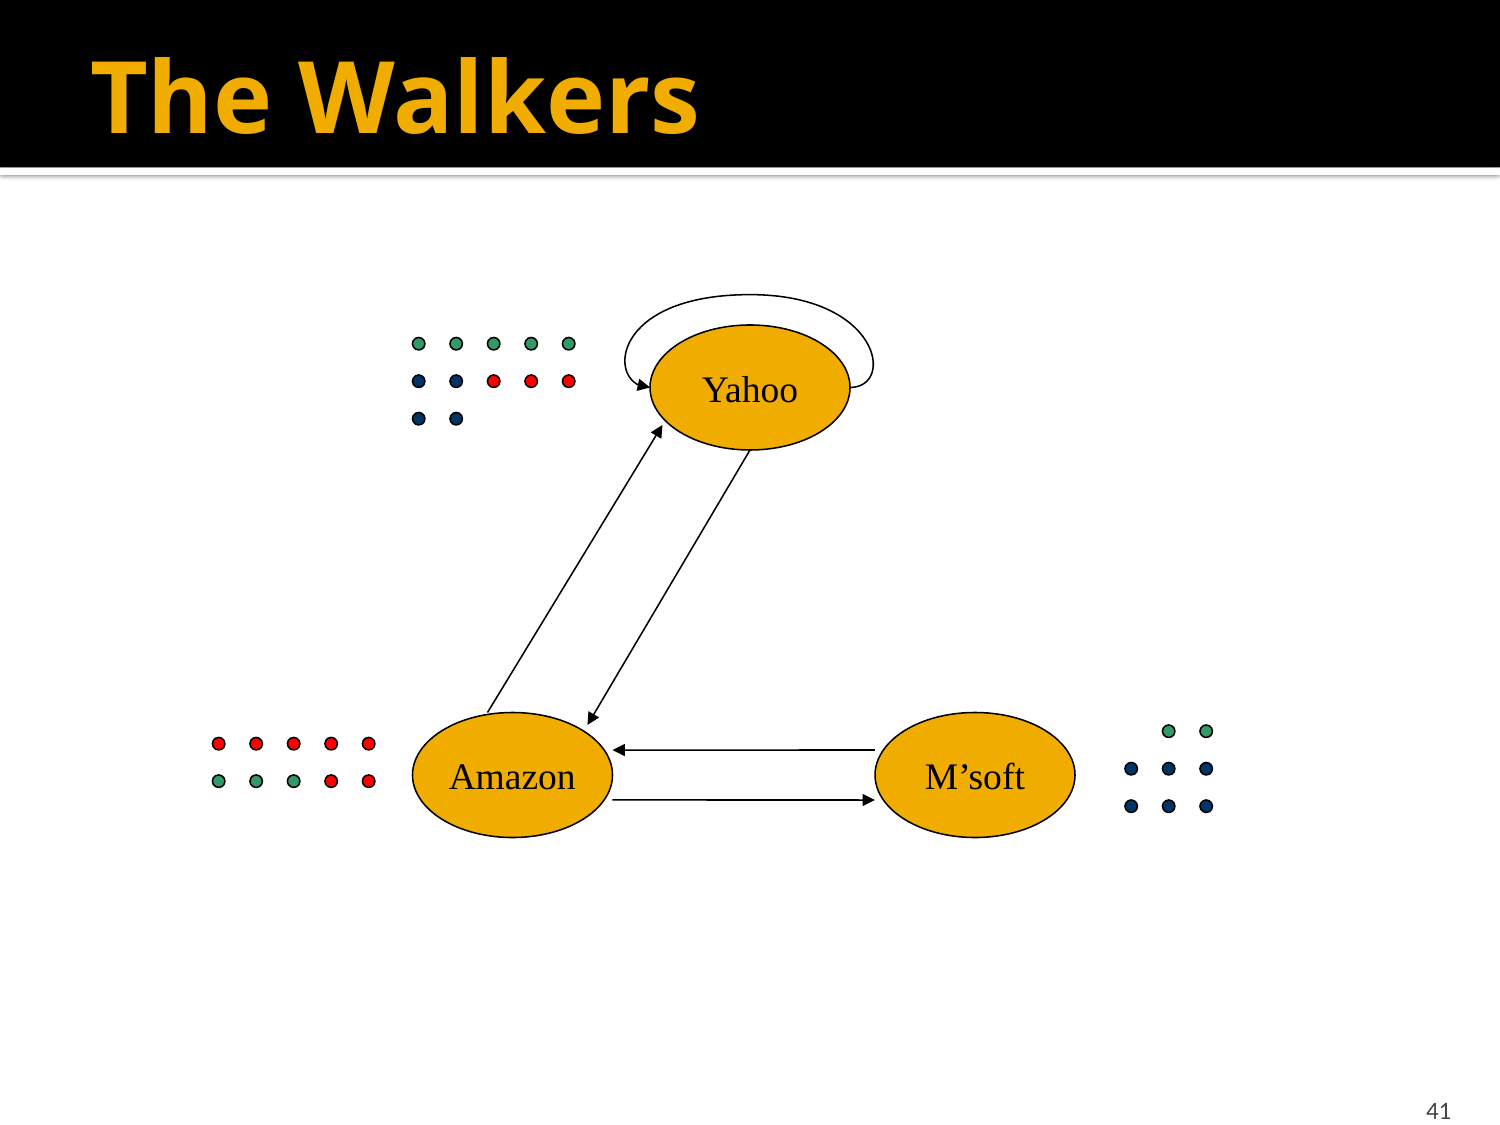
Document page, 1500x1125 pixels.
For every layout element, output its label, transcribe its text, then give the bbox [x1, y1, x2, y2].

text_box [587, 480, 733, 725]
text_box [412, 337, 500, 425]
text_box Yahoo [650, 394, 850, 450]
text_box [362, 774, 375, 788]
text_box [287, 774, 300, 788]
text_box Amazon [412, 712, 613, 838]
title The Walkers [75, 24, 1500, 163]
text_box [324, 774, 338, 788]
text_box [612, 793, 875, 807]
text_box M’soft [875, 712, 1076, 838]
text_box [524, 337, 538, 350]
text_box [249, 774, 263, 788]
text_box [562, 374, 575, 388]
text_box Yahoo [650, 324, 850, 387]
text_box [212, 737, 375, 750]
slide_number 41 [1345, 1080, 1467, 1125]
text_box [612, 743, 875, 757]
text_box [562, 337, 575, 350]
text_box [1124, 724, 1213, 813]
text_box [647, 424, 663, 451]
text_box [212, 774, 225, 788]
text_box [524, 374, 538, 388]
